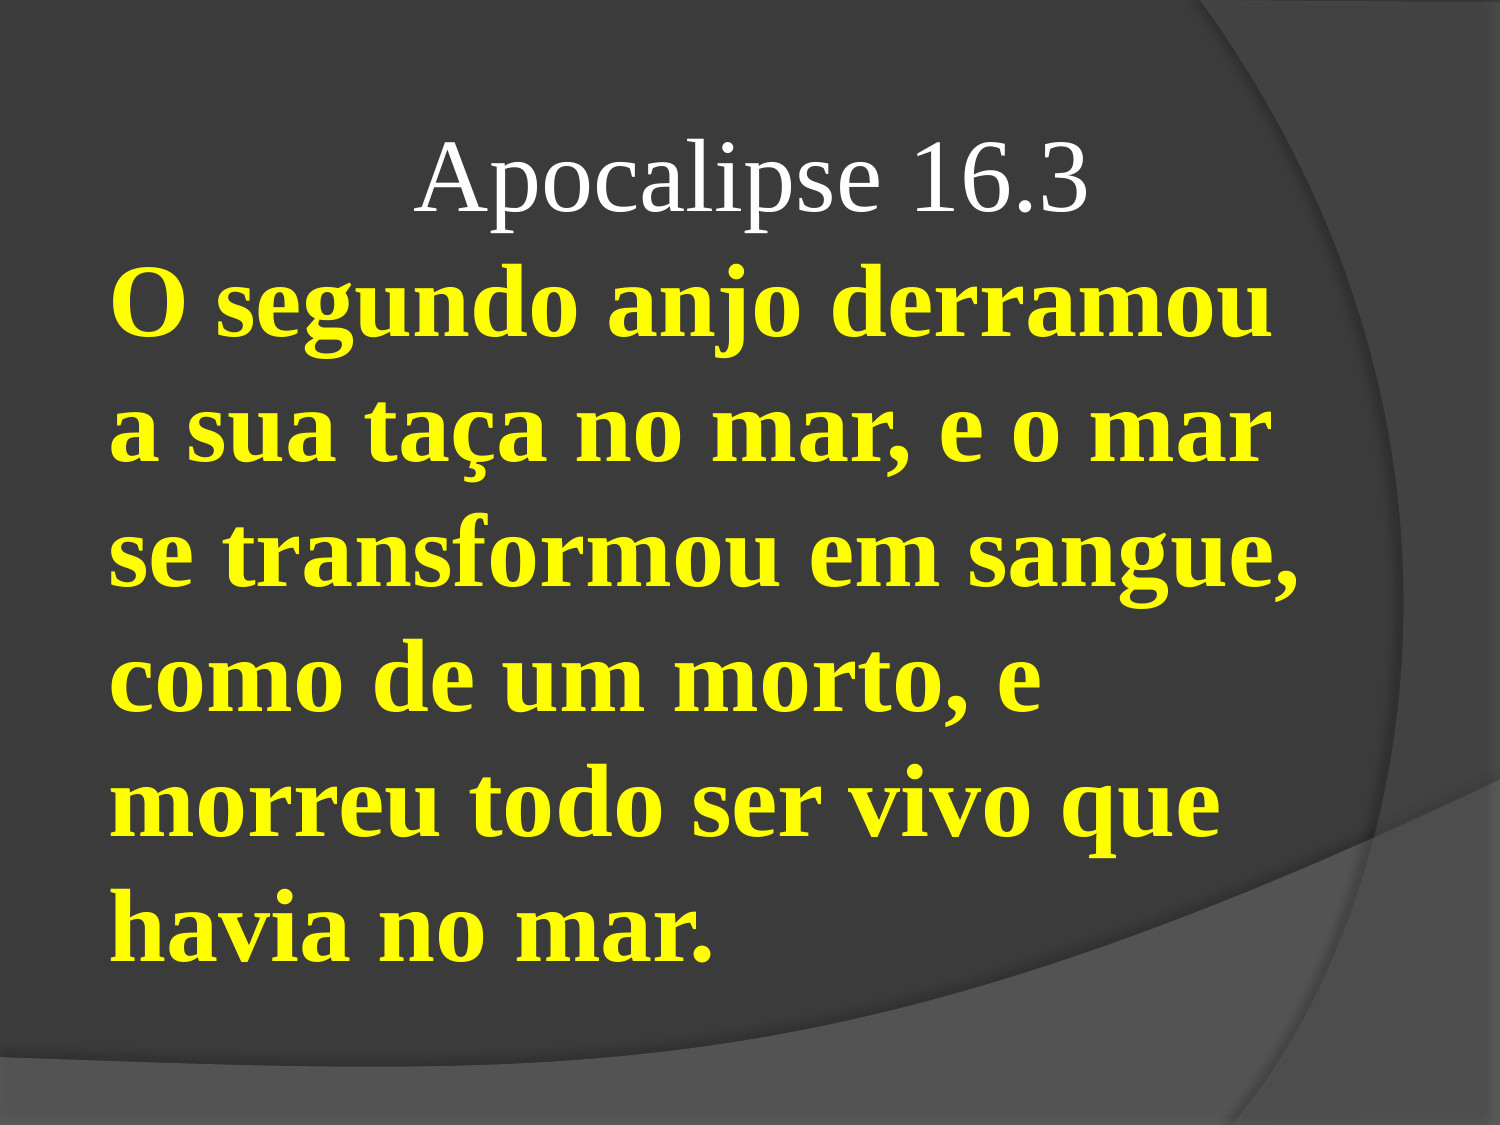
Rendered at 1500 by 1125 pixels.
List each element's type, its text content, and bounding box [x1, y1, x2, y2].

text_box Apocalipse 16.3 O segundo anjo derramou a sua taça no mar, e o mar se transformou em sangue, como de um morto, e morreu todo ser vivo que havia no mar. [93, 100, 1360, 1115]
